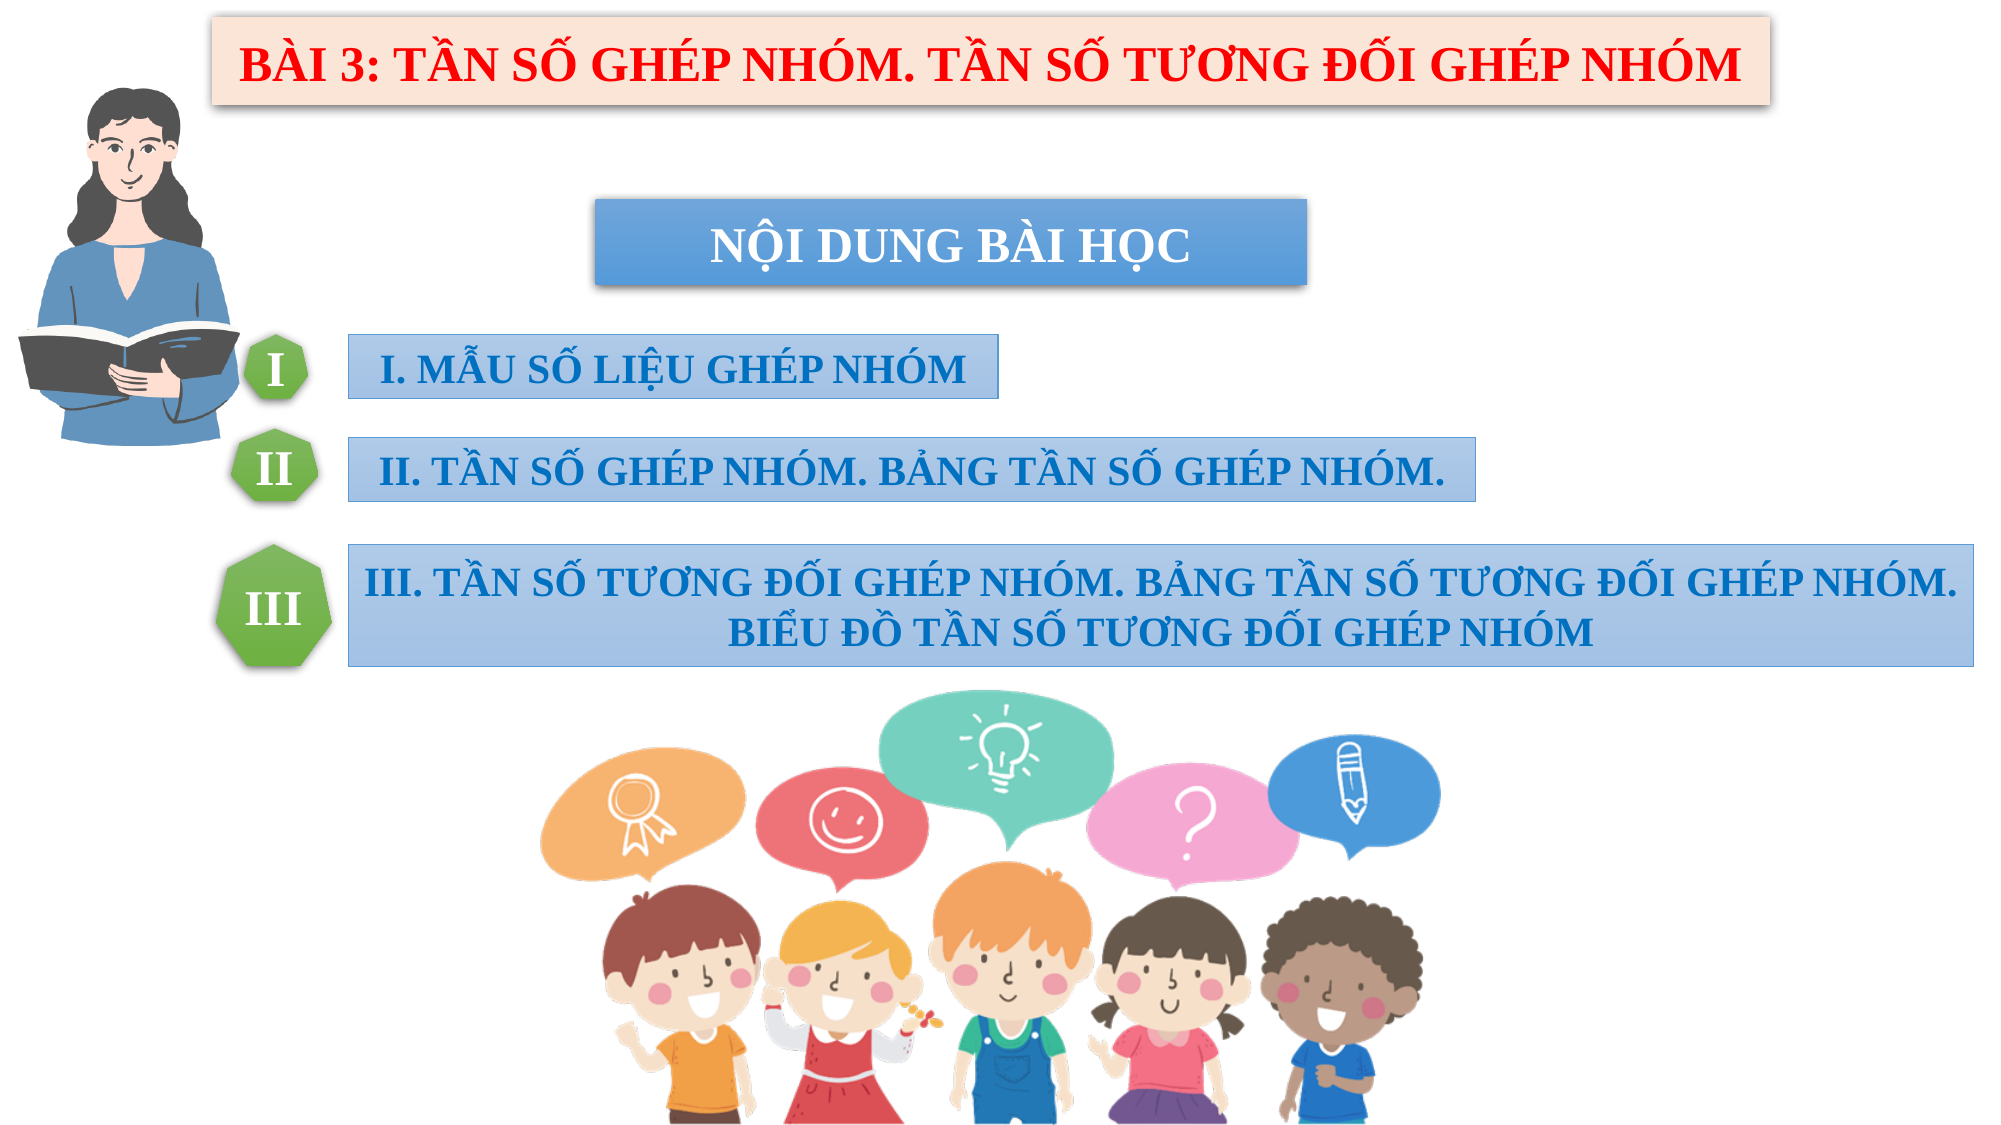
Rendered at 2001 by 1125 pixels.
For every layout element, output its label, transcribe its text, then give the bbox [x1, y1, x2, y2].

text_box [244, 334, 999, 399]
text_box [216, 544, 1974, 667]
picture [524, 665, 1441, 1125]
text_box BÀI 3: TẦN SỐ GHÉP NHÓM. TẦN SỐ TƯƠNG ĐỐI GHÉP NHÓM [212, 17, 1770, 105]
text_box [231, 428, 1476, 502]
text_box NỘI DUNG BÀI HỌC [595, 199, 1308, 285]
picture [18, 85, 240, 447]
